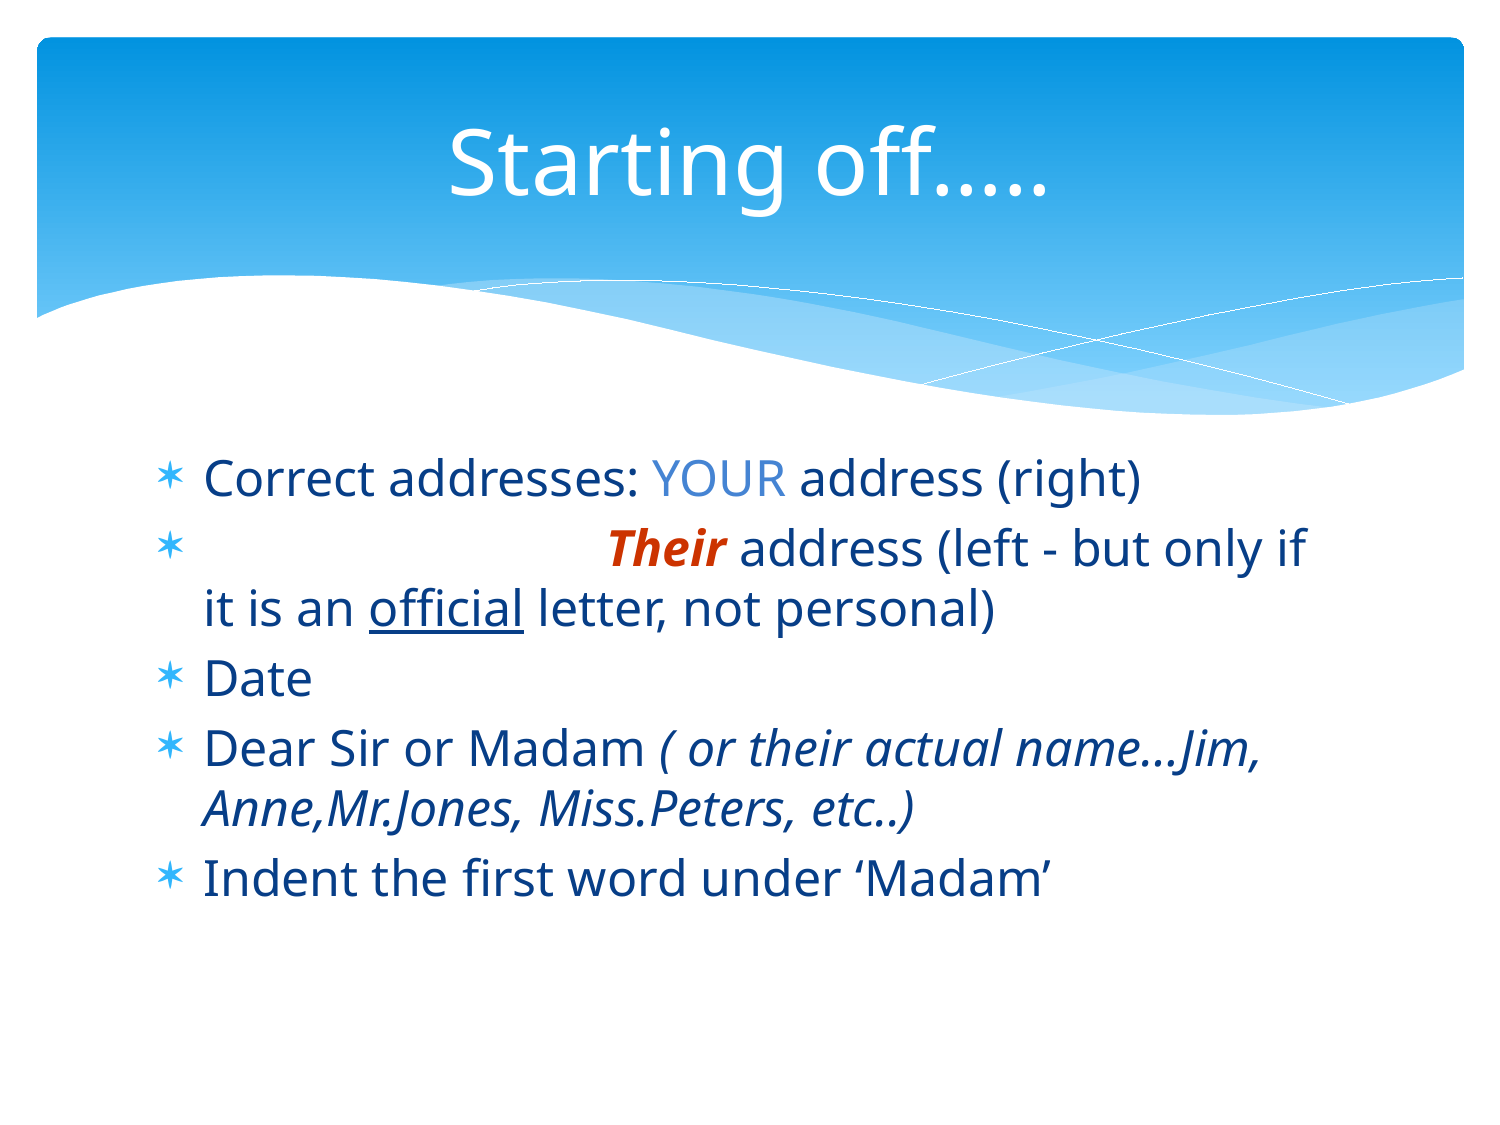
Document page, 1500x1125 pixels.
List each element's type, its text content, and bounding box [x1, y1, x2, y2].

title Starting off….. [75, 55, 1425, 261]
list Correct addresses: YOUR address (right) Their address (left - but only if it is an official letter, not personal) Date Dear Sir or Madam ( or their actual name…Jim, Anne,Mr.Jones, Miss.Peters, etc..) Indent the first word under ‘Madam’ [143, 438, 1359, 1005]
